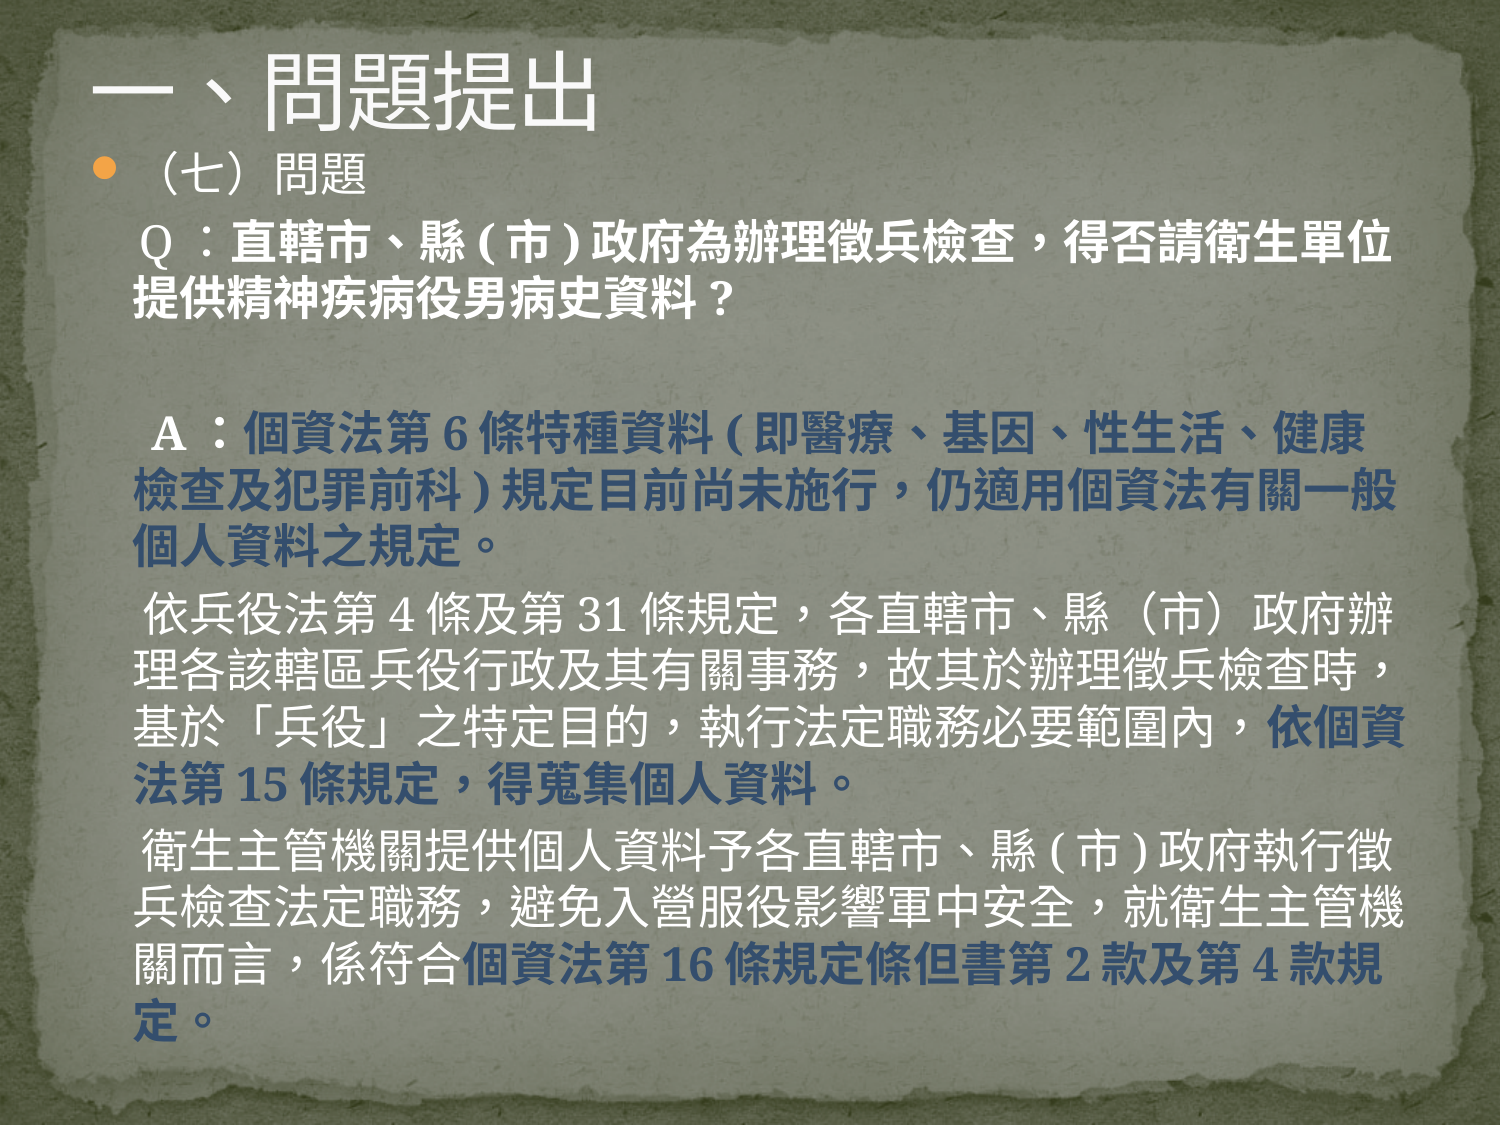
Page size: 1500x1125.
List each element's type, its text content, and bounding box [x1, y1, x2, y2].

title 一、問題提出 [74, 24, 1425, 150]
list （七）問題 Q：直轄市、縣(市)政府為辦理徵兵檢查，得否請衛生單位提供精神疾病役男病史資料? A：個資法第6條特種資料(即醫療、基因、性生活、健康檢查及犯罪前科)規定目前尚未施行，仍適用個資法有關一般個人資料之規定。 依兵役法第4條及第31條規定，各直轄市、縣（市）政府辦理各該轄區兵役行政及其有關事務，故其於辦理徵兵檢查時，基於「兵役」之特定目的，執行法定職務必要範圍內，依個資法第15條規定，得蒐集個人資料。 衛生主管機關提供個人資料予各直轄市、縣(市)政府執行徵兵檢查法定職務，避免入營服役影響軍中安全，就衛生主管機關而言，係符合個資法第16條規定條但書第2款及第4款規定。 [75, 150, 1425, 1059]
